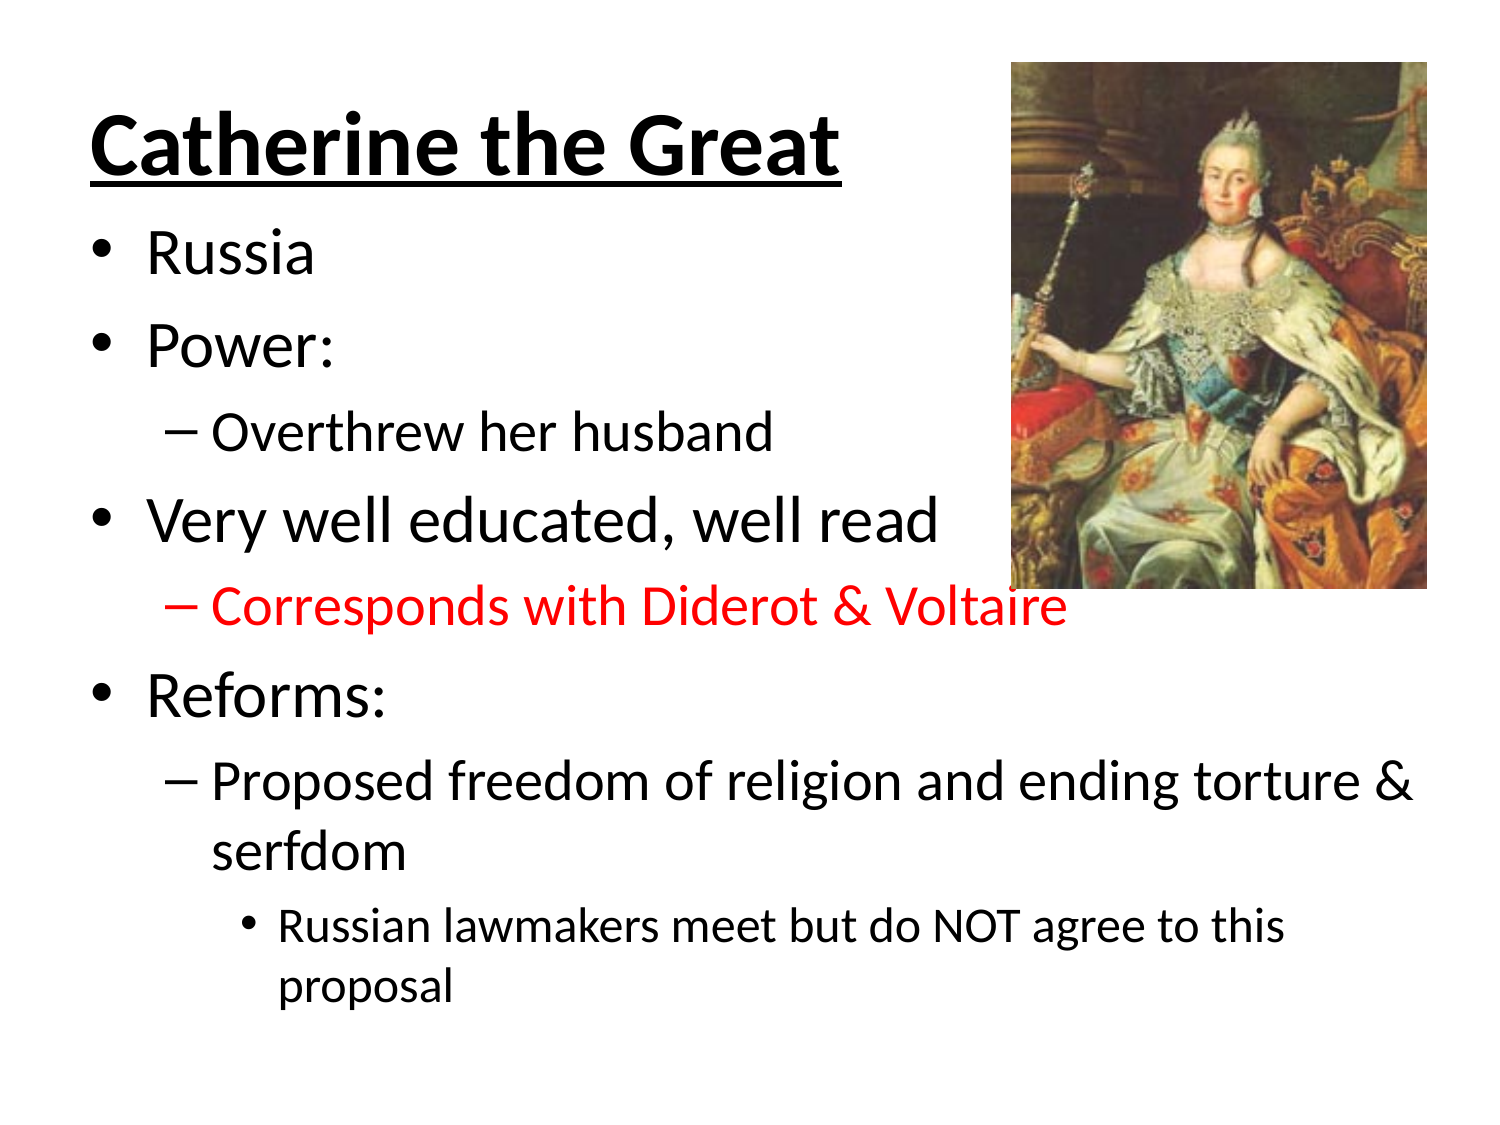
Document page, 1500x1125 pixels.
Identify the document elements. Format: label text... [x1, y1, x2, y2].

picture [1011, 62, 1428, 589]
list Russia Power: Overthrew her husband Very well educated, well read Corresponds with Diderot & Voltaire Reforms: Proposed freedom of religion and ending torture & serfdom Russian lawmakers meet but do NOT agree to this proposal [75, 200, 1463, 1080]
title Catherine the Great [75, 45, 1425, 200]
